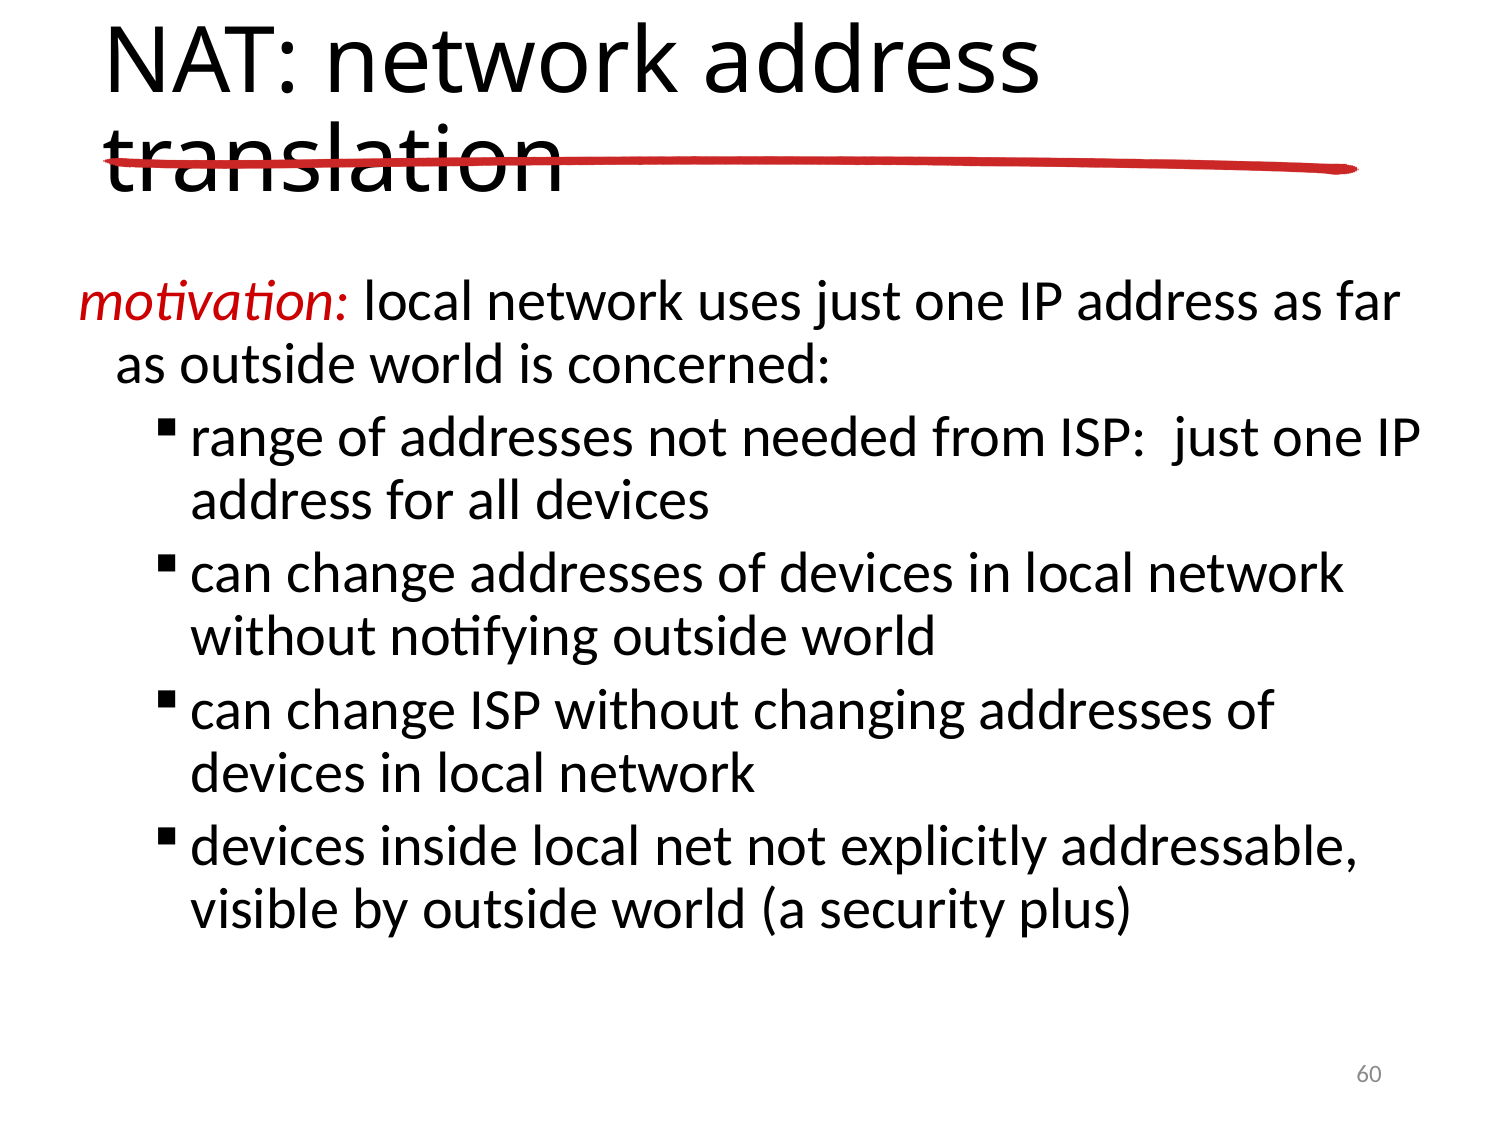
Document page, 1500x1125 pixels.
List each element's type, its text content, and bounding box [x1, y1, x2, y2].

list motivation: local network uses just one IP address as far as outside world is concerned: range of addresses not needed from ISP: just one IP address for all devices can change addresses of devices in local network without notifying outside world can change ISP without changing addresses of devices in local network devices inside local net not explicitly addressable, visible by outside world (a security plus) [63, 262, 1445, 1025]
picture [98, 151, 1373, 180]
slide_number 60 [1059, 1042, 1397, 1103]
title NAT: network address translation [87, 37, 1415, 187]
